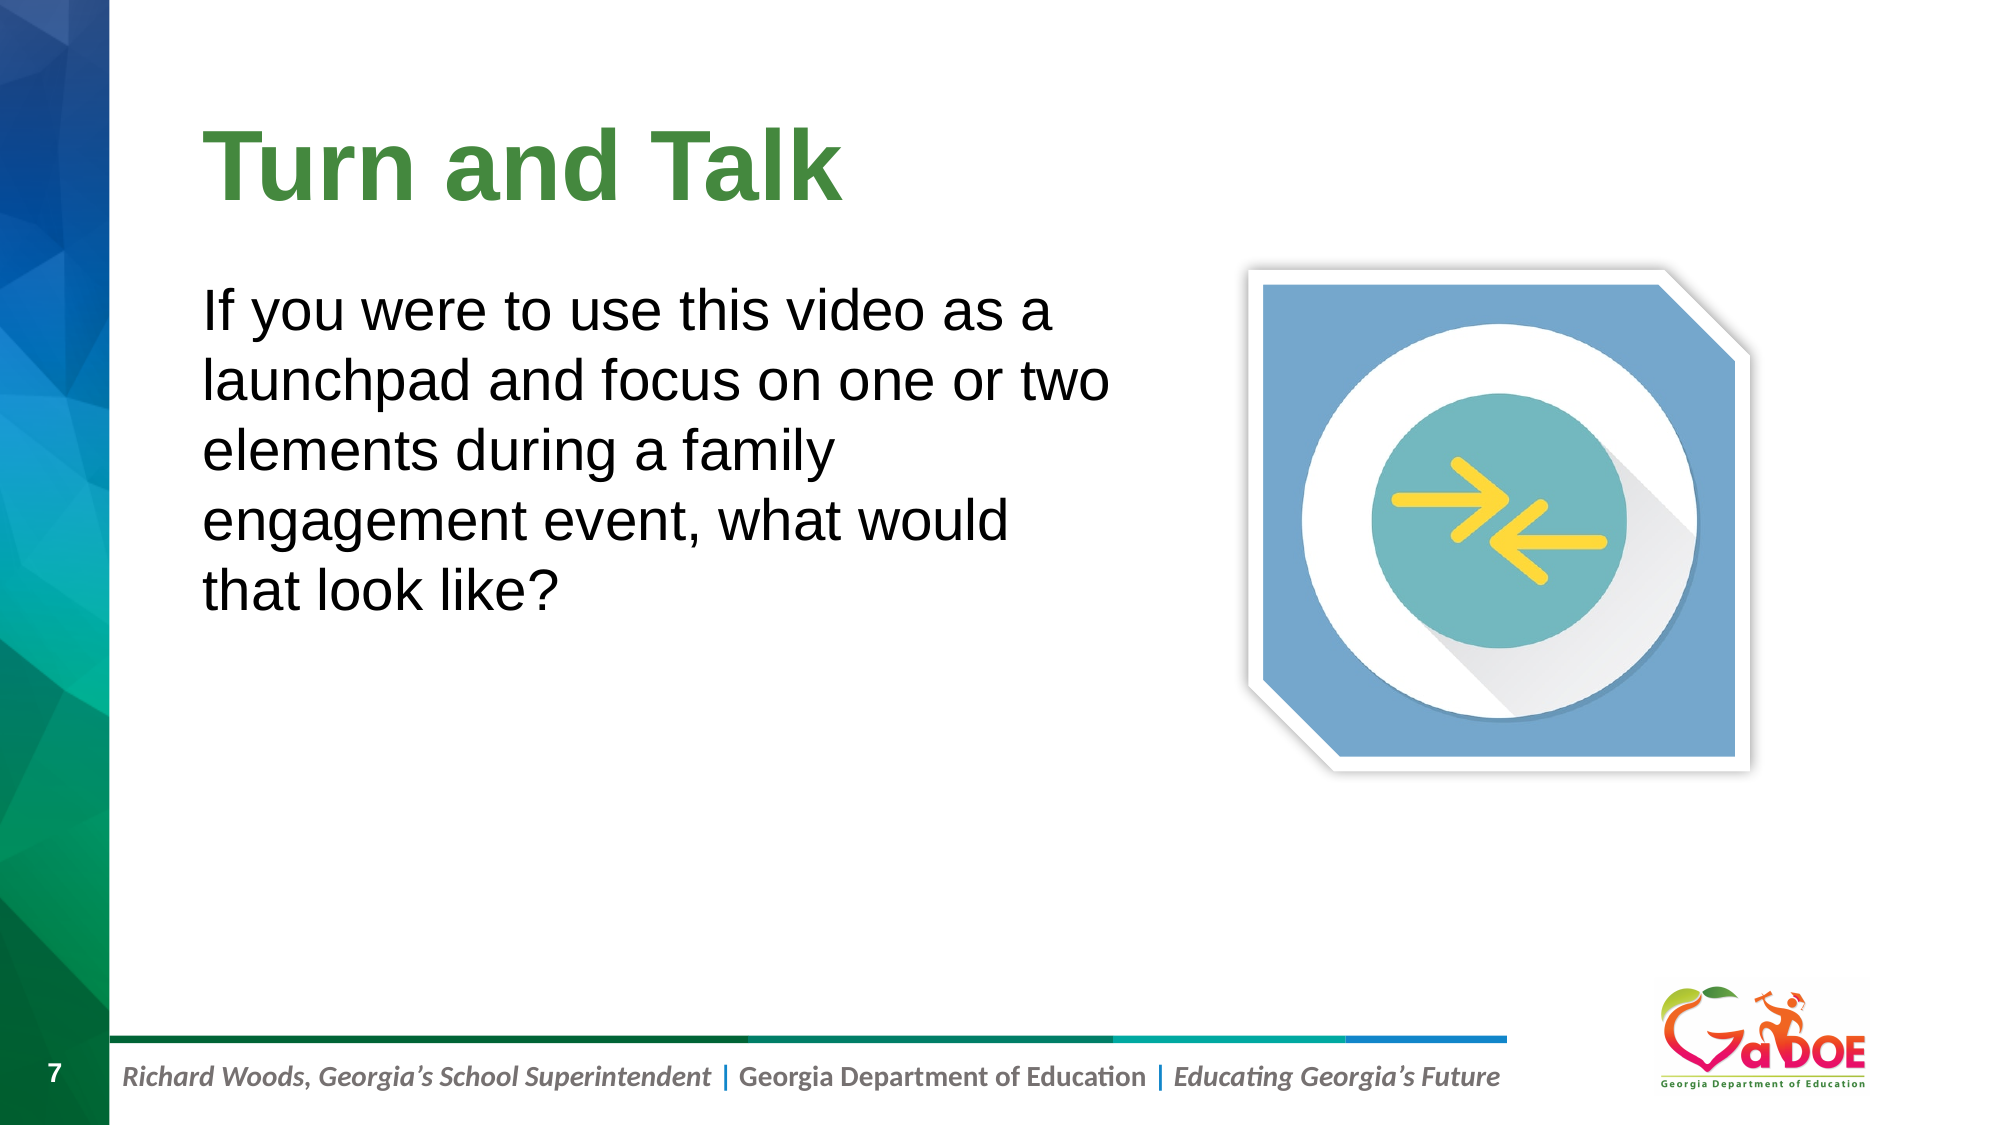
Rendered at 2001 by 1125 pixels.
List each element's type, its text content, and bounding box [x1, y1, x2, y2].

picture [0, 0, 110, 1125]
picture [1255, 277, 1743, 764]
picture [1654, 977, 1870, 1096]
title Turn and Talk [187, 59, 1863, 278]
list If you were to use this video as a launchpad and focus on one or two elements during a family engagement event, what would that look like? [187, 264, 1133, 666]
